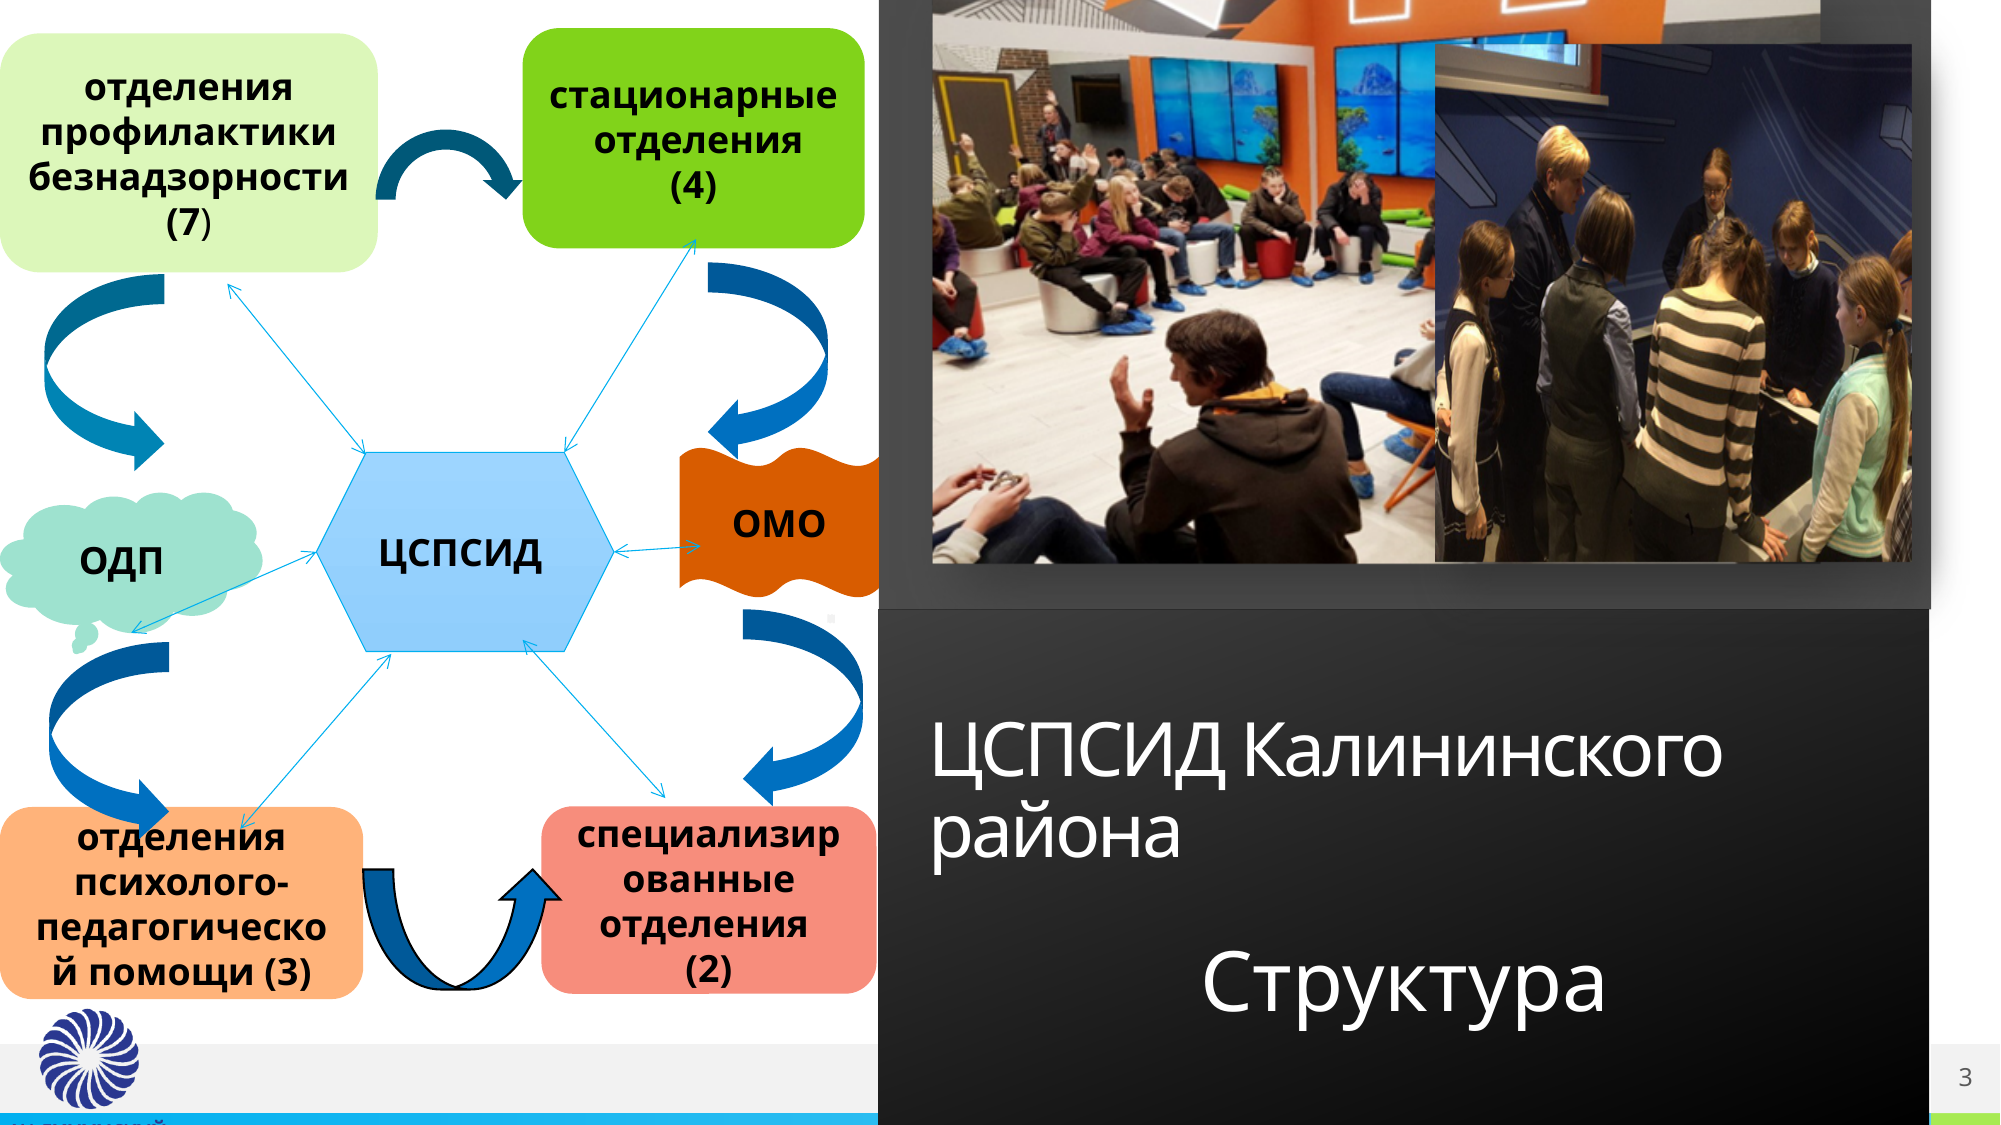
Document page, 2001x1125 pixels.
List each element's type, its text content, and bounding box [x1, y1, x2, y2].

text_box [706, 261, 829, 459]
text_box отделения профилактики безнадзорности(7) [0, 32, 379, 274]
text_box отделения психолого-педагогической помощи (3) [0, 805, 365, 1001]
text_box [374, 128, 521, 202]
text_box [741, 608, 864, 809]
text_box [43, 273, 166, 474]
text_box ЦСПСИД [316, 451, 615, 653]
slide_number 3 [1931, 1044, 2000, 1114]
text_box [362, 868, 563, 991]
picture [878, 0, 1977, 654]
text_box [564, 238, 696, 453]
title ЦСПСИД Калининского района [928, 653, 1914, 874]
text_box стационарные отделения (4) [521, 27, 866, 250]
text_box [613, 546, 701, 552]
text_box [48, 641, 171, 842]
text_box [522, 639, 666, 799]
text_box специализированные отделения (2) [540, 805, 878, 995]
picture [0, 1000, 186, 1112]
list Структура [928, 928, 1872, 1112]
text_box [240, 653, 392, 829]
text_box [826, 612, 836, 625]
text_box ОМО [678, 446, 878, 599]
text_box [262, 551, 317, 563]
text_box ОДП [0, 491, 264, 656]
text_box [227, 283, 366, 455]
